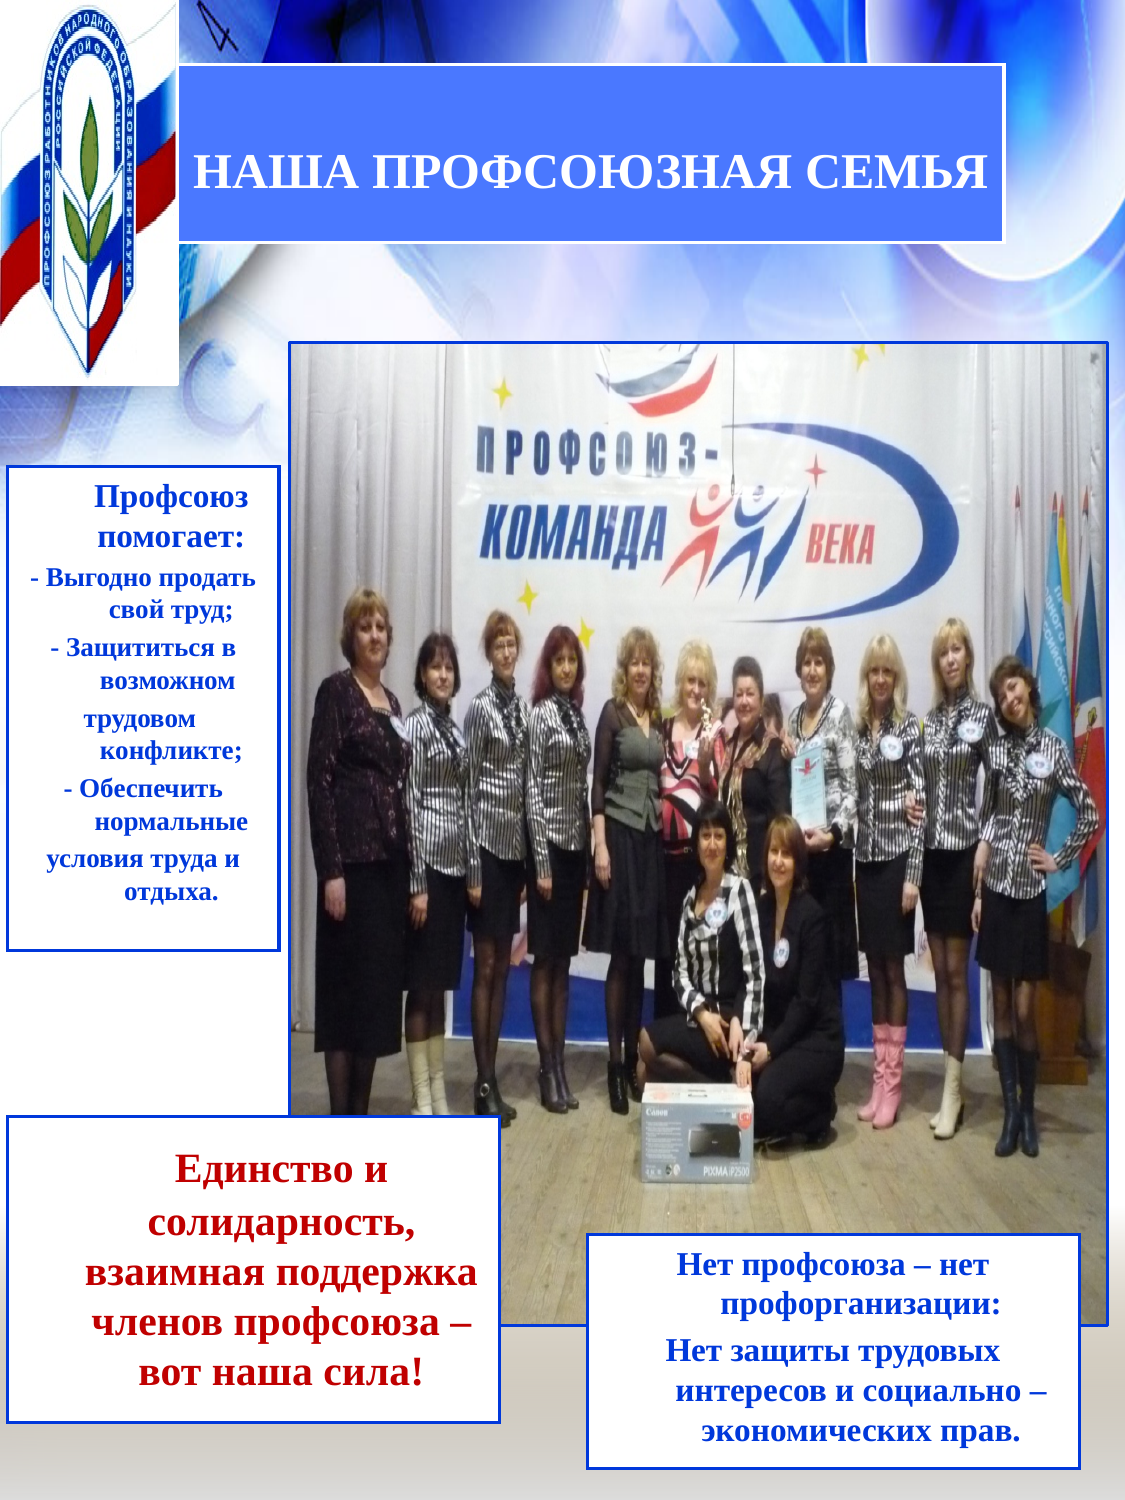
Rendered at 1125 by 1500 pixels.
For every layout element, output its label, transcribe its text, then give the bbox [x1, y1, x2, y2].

text_box Профсоюз помогает: - Выгодно продать свой труд; - Защититься в возможном трудовом конфликте; - Обеспечить нормальные условия труда и отдыха. [7, 466, 279, 951]
picture [0, 0, 177, 384]
picture [0, 0, 1125, 1251]
list Единство и солидарность, взаимная поддержка членов профсоюза – вот наша сила! [7, 1115, 500, 1423]
picture [290, 343, 1107, 1325]
title НАША ПРОФСОЮЗНАЯ СЕМЬЯ [181, 64, 1005, 243]
text_box Нет профсоюза – нет профорганизации: Нет защиты трудовых интересов и социально – экономических прав. [587, 1333, 1080, 1469]
